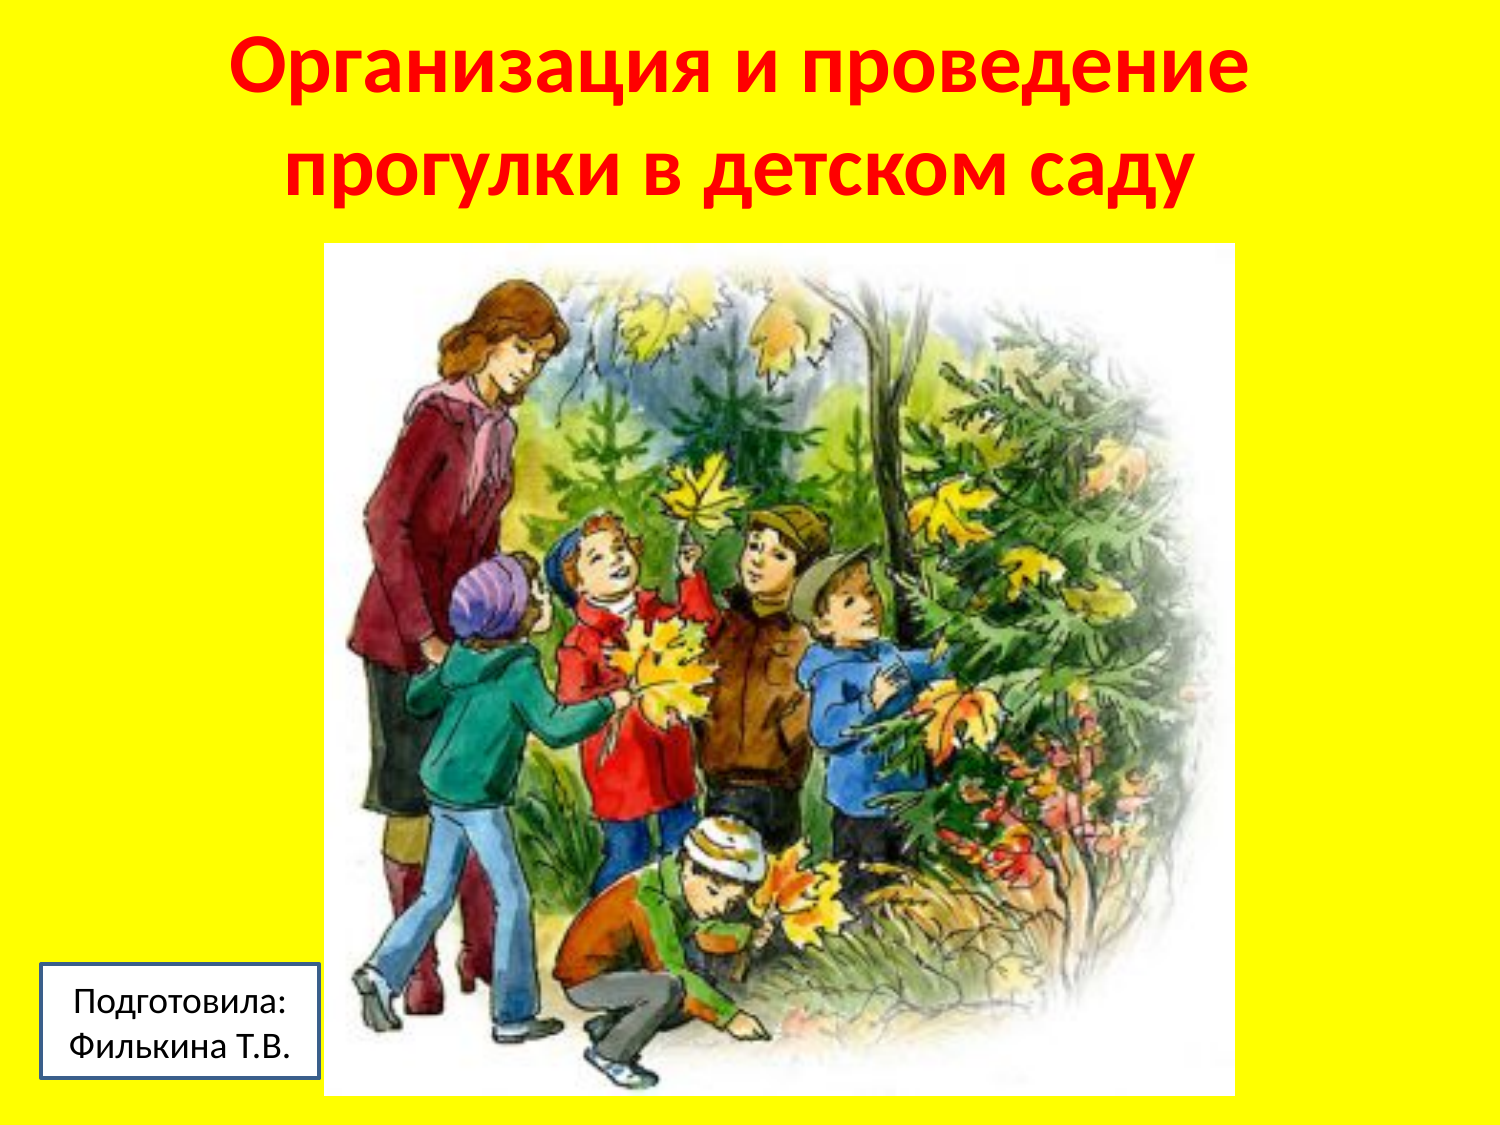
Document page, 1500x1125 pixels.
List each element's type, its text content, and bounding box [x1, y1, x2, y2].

title Организация и проведение прогулки в детском саду [76, 0, 1405, 221]
picture [324, 243, 1235, 1097]
text_box Подготовила: Филькина Т.В. [39, 962, 319, 1080]
